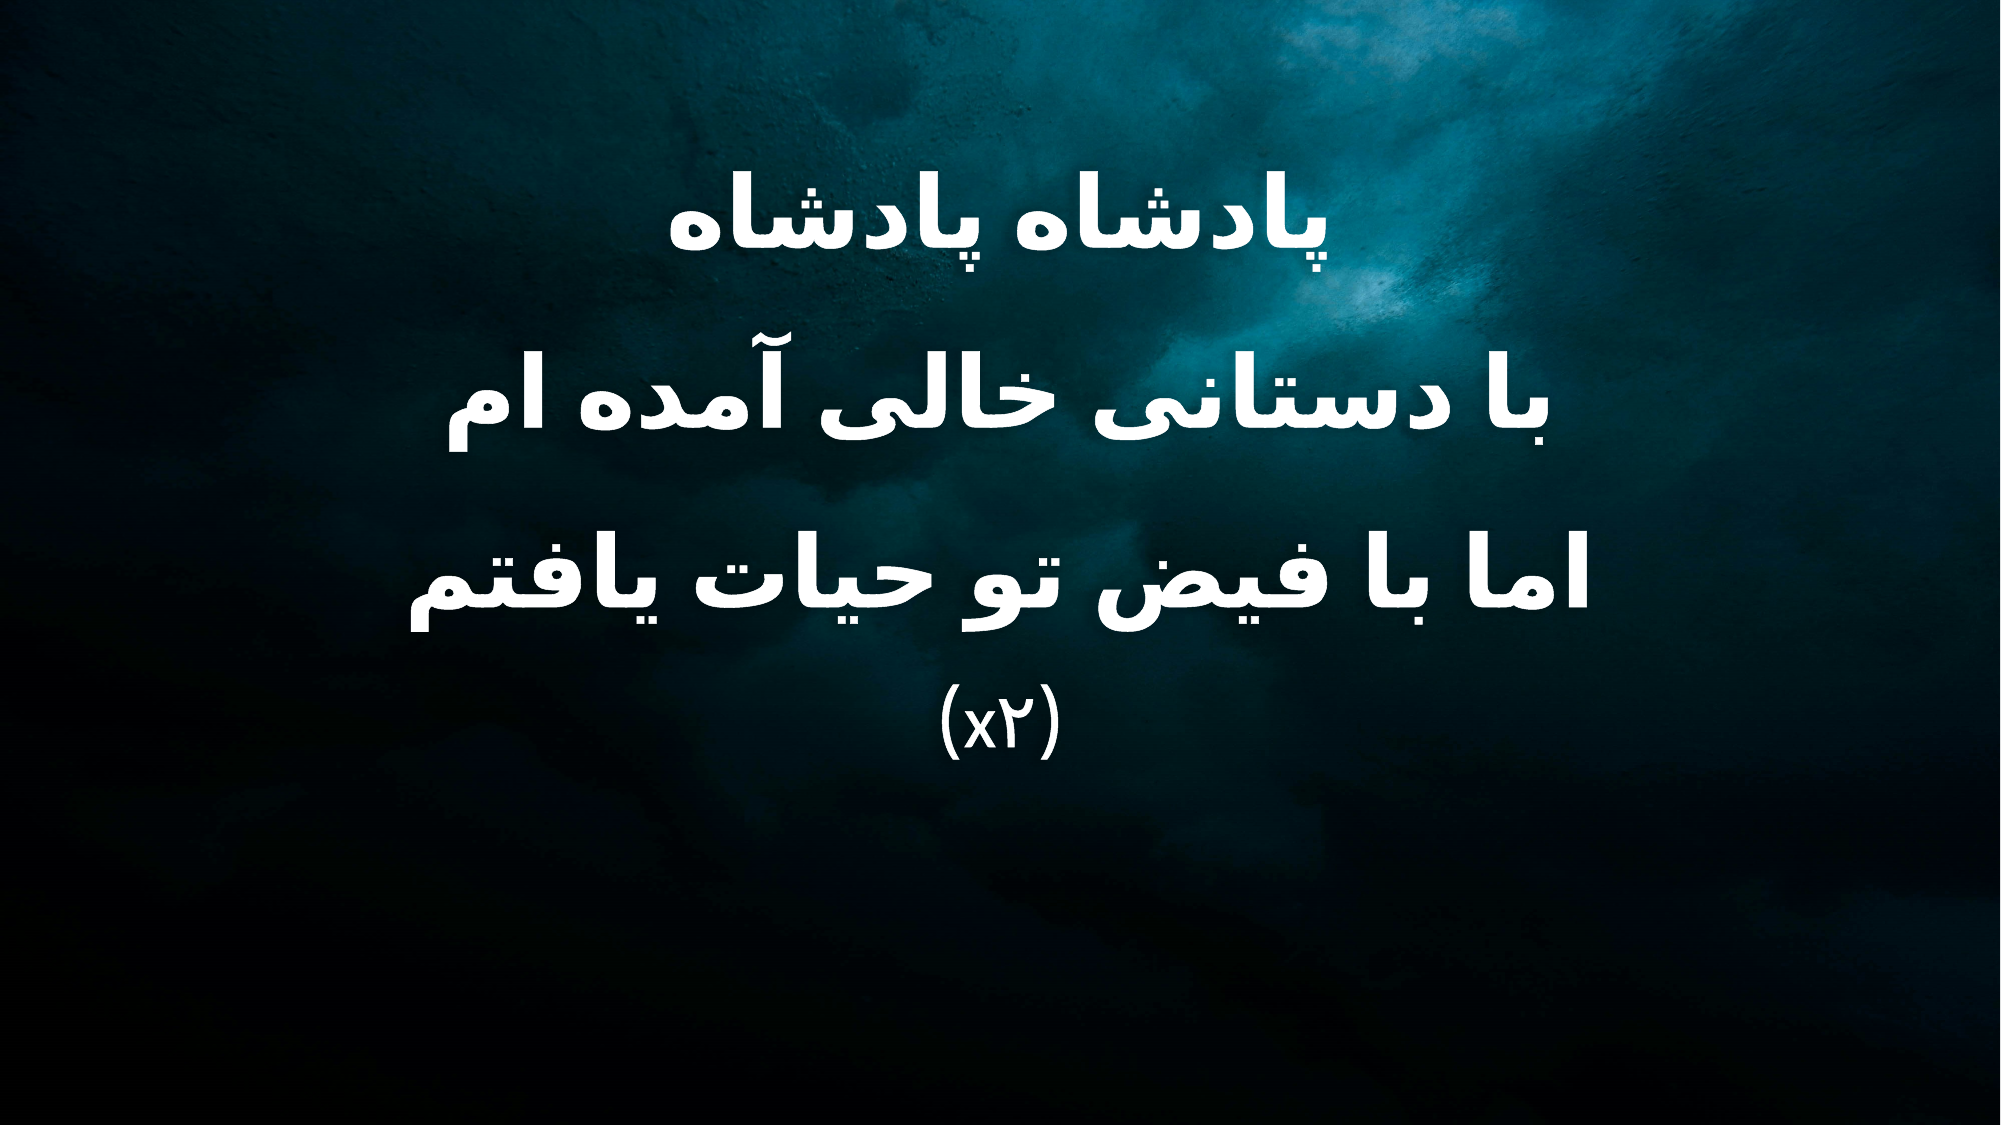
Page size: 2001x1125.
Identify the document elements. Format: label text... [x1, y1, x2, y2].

text_box پادشاه پادشاه با دستانی خالی آمده ام اما با فیض تو حیات یافتم (x۲) [0, 0, 2000, 1125]
